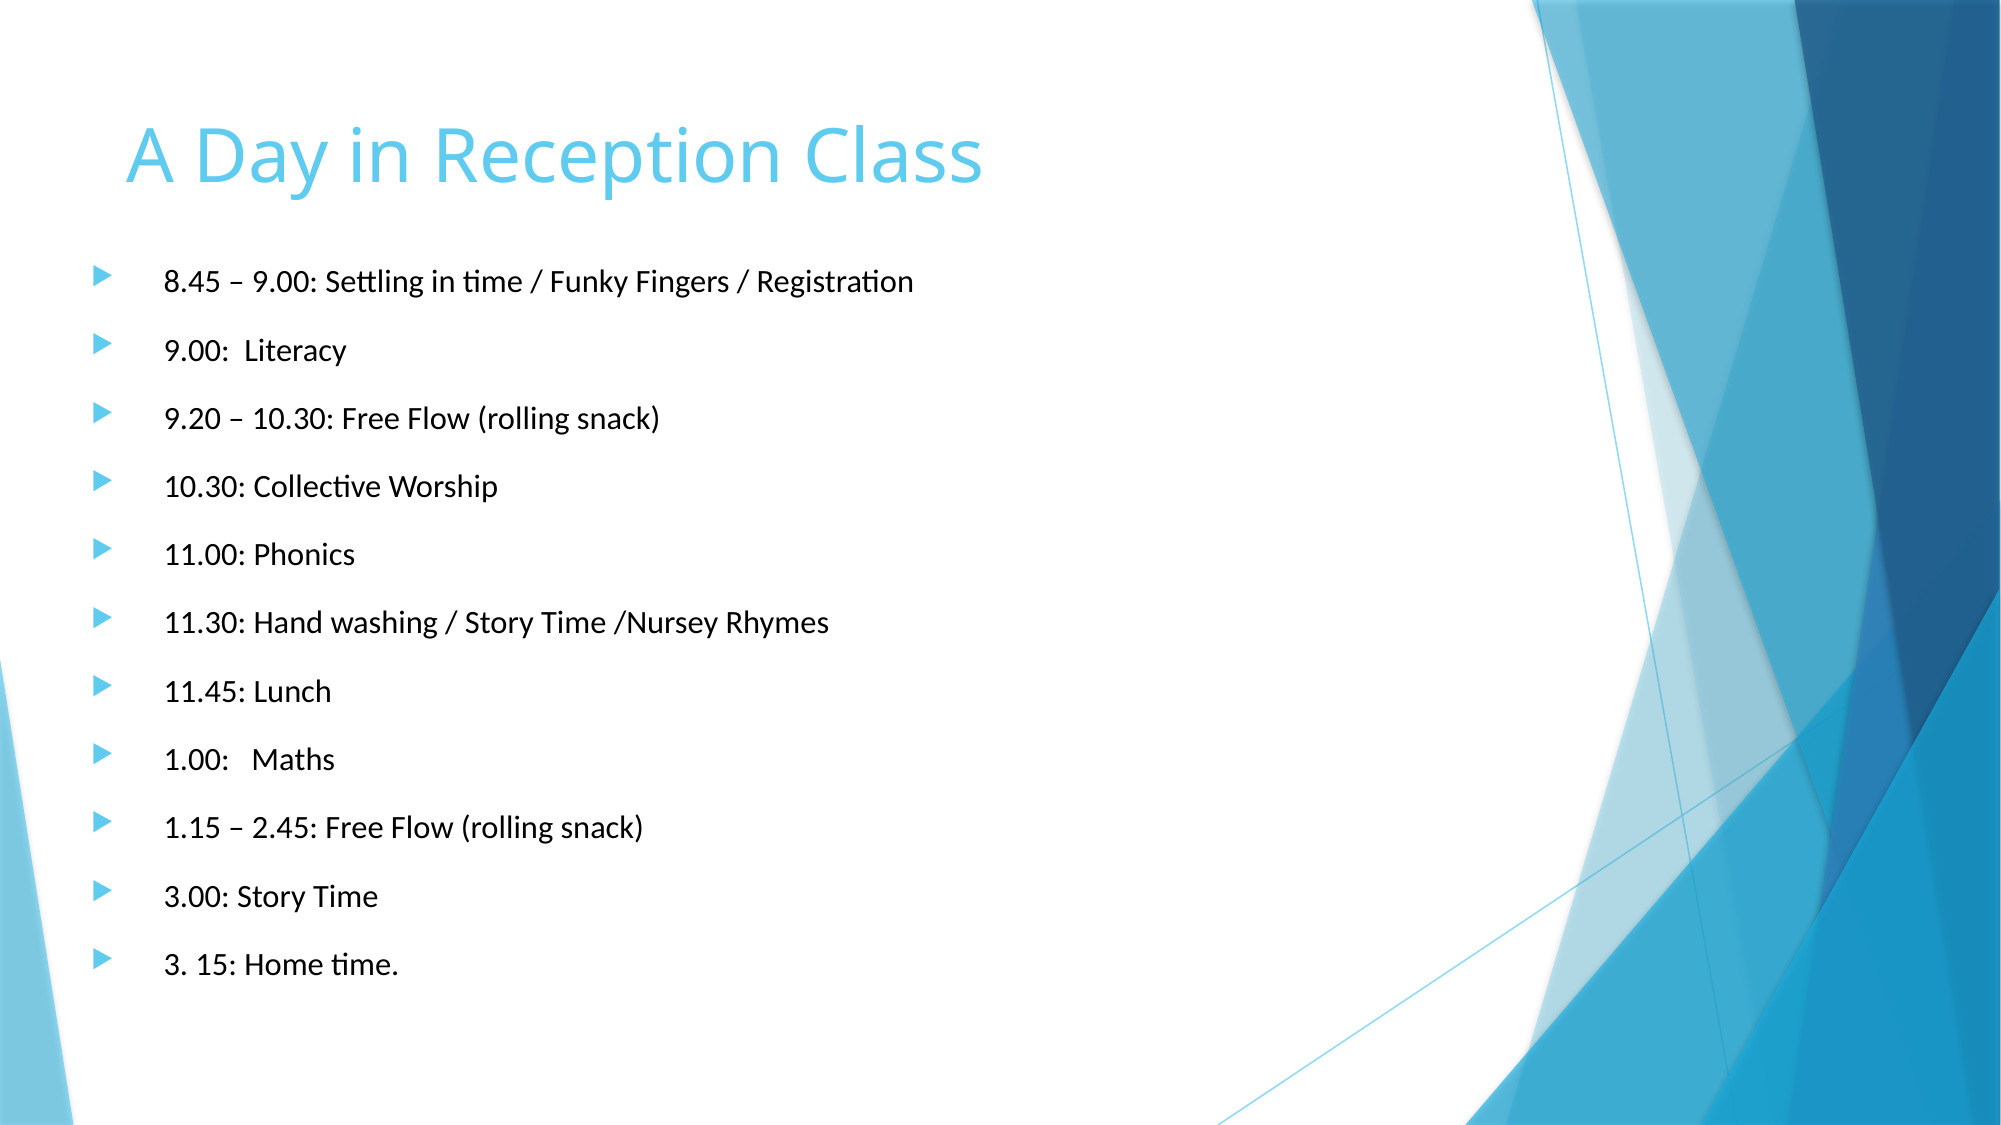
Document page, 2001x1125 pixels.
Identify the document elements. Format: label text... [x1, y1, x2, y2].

title A Day in Reception Class [111, 99, 1522, 249]
list 8.45 – 9.00: Settling in time / Funky Fingers / Registration 9.00: Literacy 9.20 – 10.30: Free Flow (rolling snack) 10.30: Collective Worship 11.00: Phonics 11.30: Hand washing / Story Time /Nursey Rhymes 11.45: Lunch 1.00: Maths 1.15 – 2.45: Free Flow (rolling snack) 3.00: Story Time 3. 15: Home time. [76, 249, 1522, 991]
